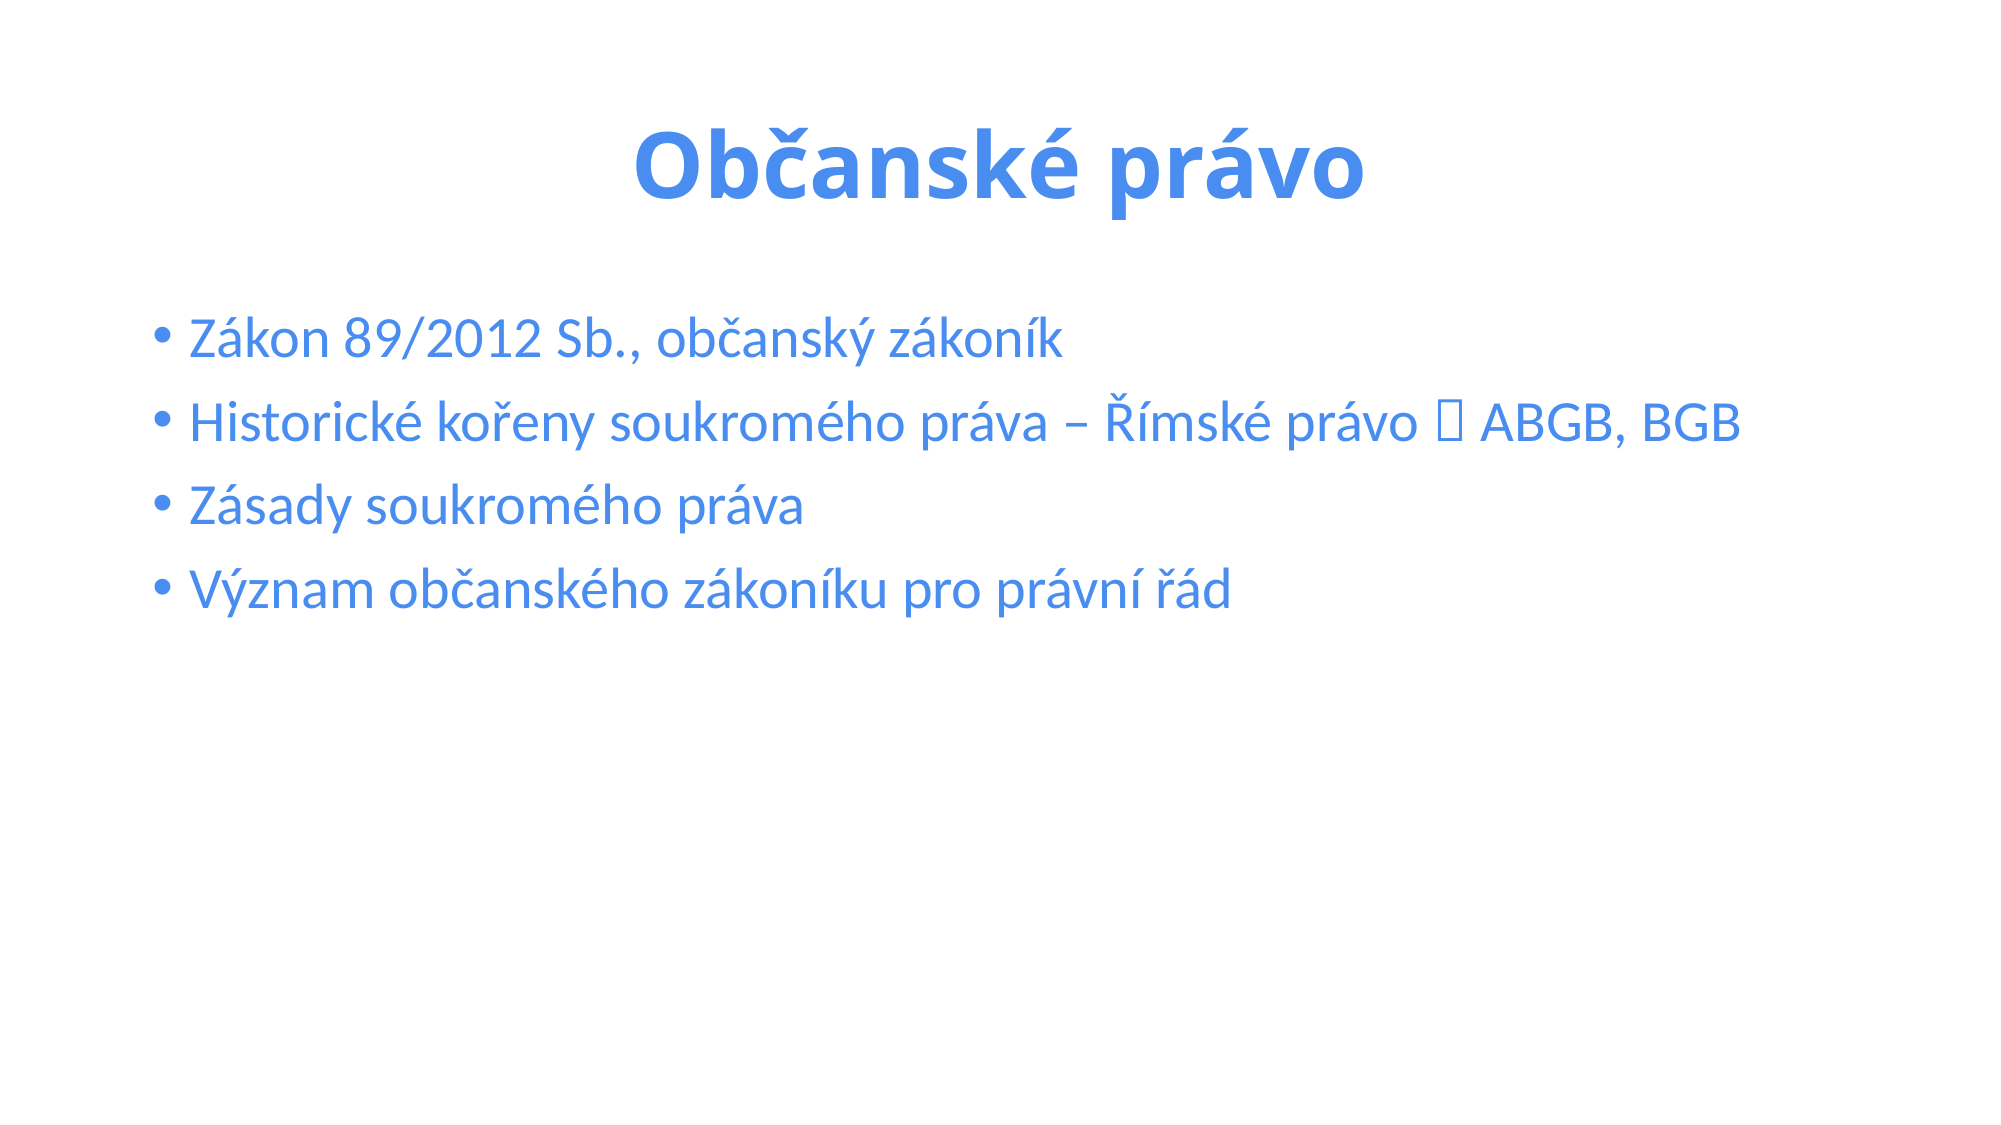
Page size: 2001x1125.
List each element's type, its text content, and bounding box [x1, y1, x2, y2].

title Občanské právo [137, 59, 1863, 278]
list Zákon 89/2012 Sb., občanský zákoník Historické kořeny soukromého práva – Římské právo  ABGB, BGB Zásady soukromého práva Význam občanského zákoníku pro právní řád [137, 299, 1863, 1014]
